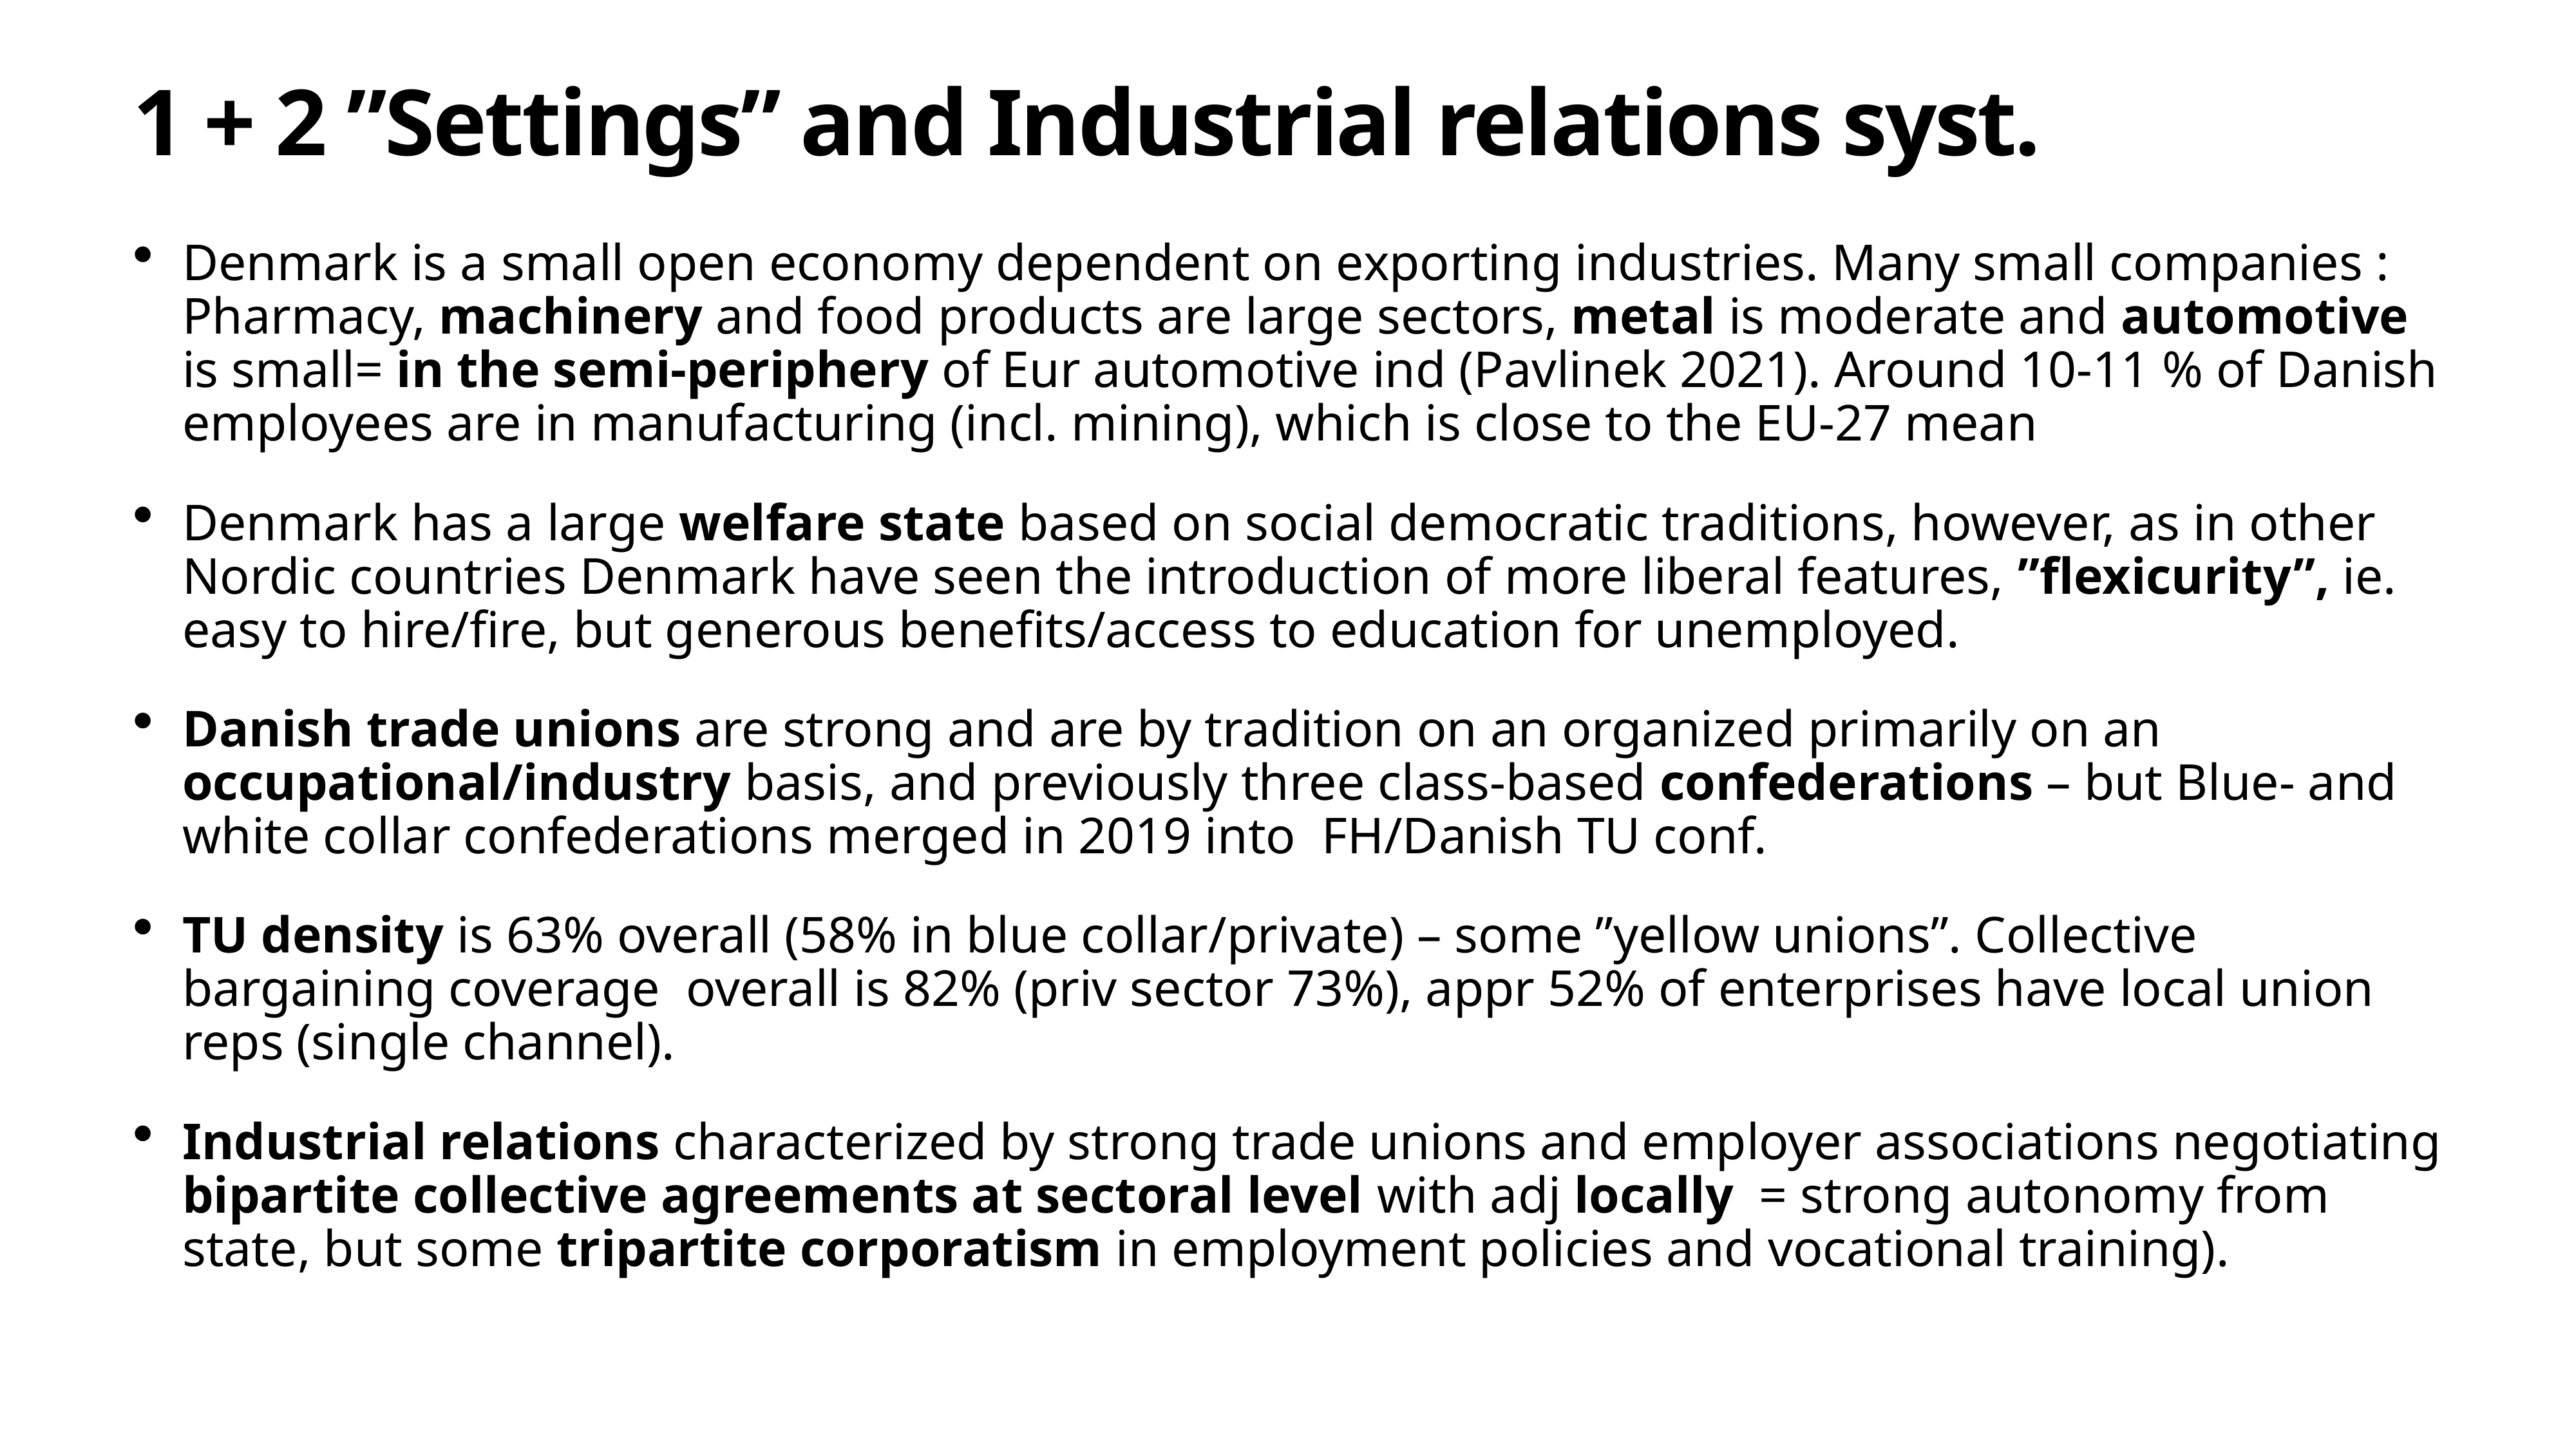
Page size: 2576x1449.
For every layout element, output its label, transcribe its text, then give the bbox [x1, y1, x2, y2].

list Denmark is a small open economy dependent on exporting industries. Many small companies : Pharmacy, machinery and food products are large sectors, metal is moderate and automotive is small= in the semi-periphery of Eur automotive ind (Pavlinek 2021). Around 10-11 % of Danish employees are in manufacturing (incl. mining), which is close to the EU-27 mean Denmark has a large welfare state based on social democratic traditions, however, as in other Nordic countries Denmark have seen the introduction of more liberal features, ”flexicurity”, ie. easy to hire/fire, but generous benefits/access to education for unemployed. Danish trade unions are strong and are by tradition on an organized primarily on an occupational/industry basis, and previously three class-based confederations – but Blue- and white collar confederations merged in 2019 into FH/Danish TU conf. TU density is 63% overall (58% in blue collar/private) – some ”yellow unions”. Collective bargaining coverage overall is 82% (priv sector 73%), appr 52% of enterprises have local union reps (single channel). Industrial relations characterized by strong trade unions and employer associations negotiating bipartite collective agreements at sectoral level with adj locally = strong autonomy from state, but some tripartite corporatism in employment policies and vocational training). [127, 232, 2449, 1403]
title 1 + 2 ”Settings” and Industrial relations syst. [127, 79, 2449, 232]
